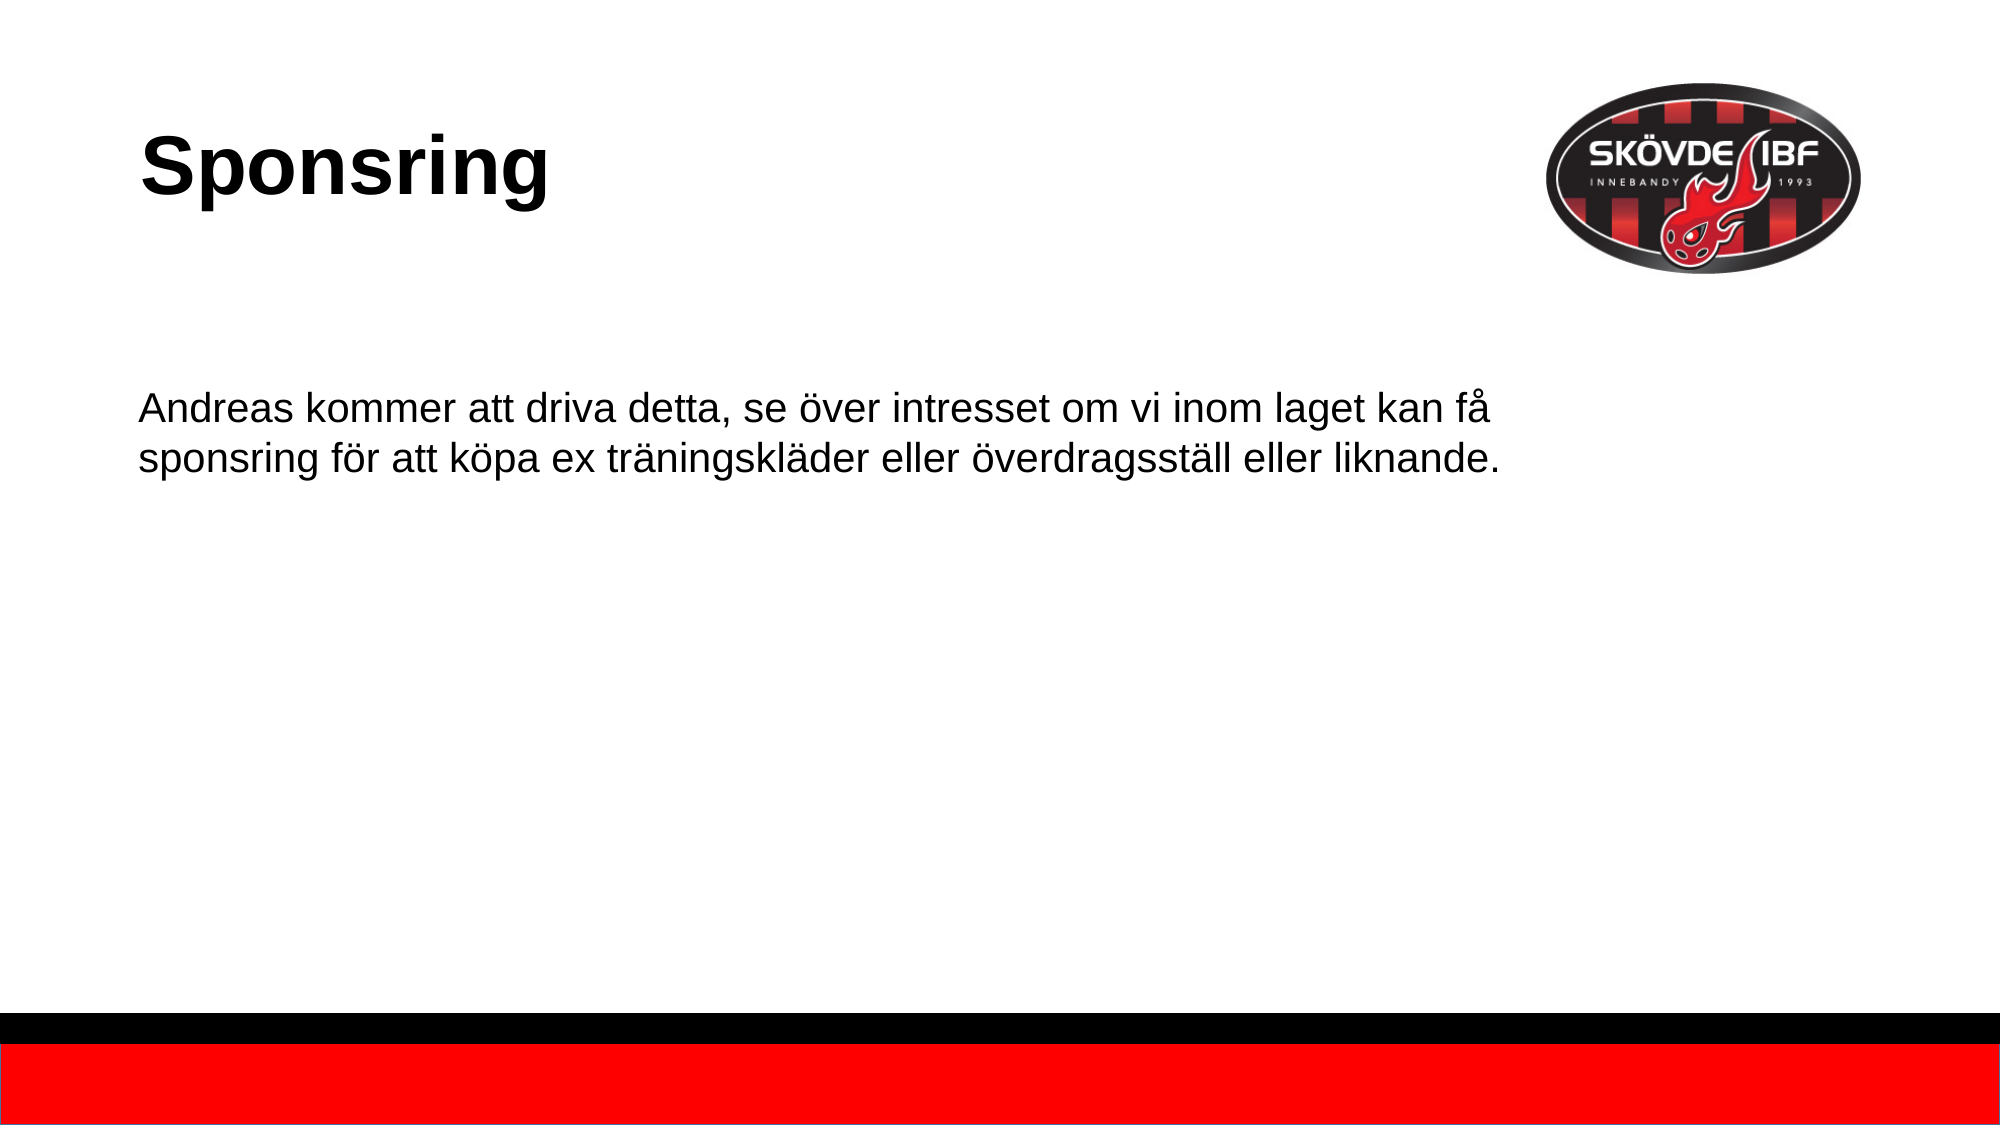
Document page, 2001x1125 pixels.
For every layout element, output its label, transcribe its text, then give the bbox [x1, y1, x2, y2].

text_box [0, 1044, 2000, 1125]
text_box [0, 1013, 2000, 1044]
text_box Sponsring [125, 103, 567, 219]
text_box Andreas kommer att driva detta, se över intresset om vi inom laget kan få sponsring för att köpa ex träningskläder eller överdragsställ eller liknande. [123, 373, 1667, 539]
picture [1544, 81, 1863, 276]
